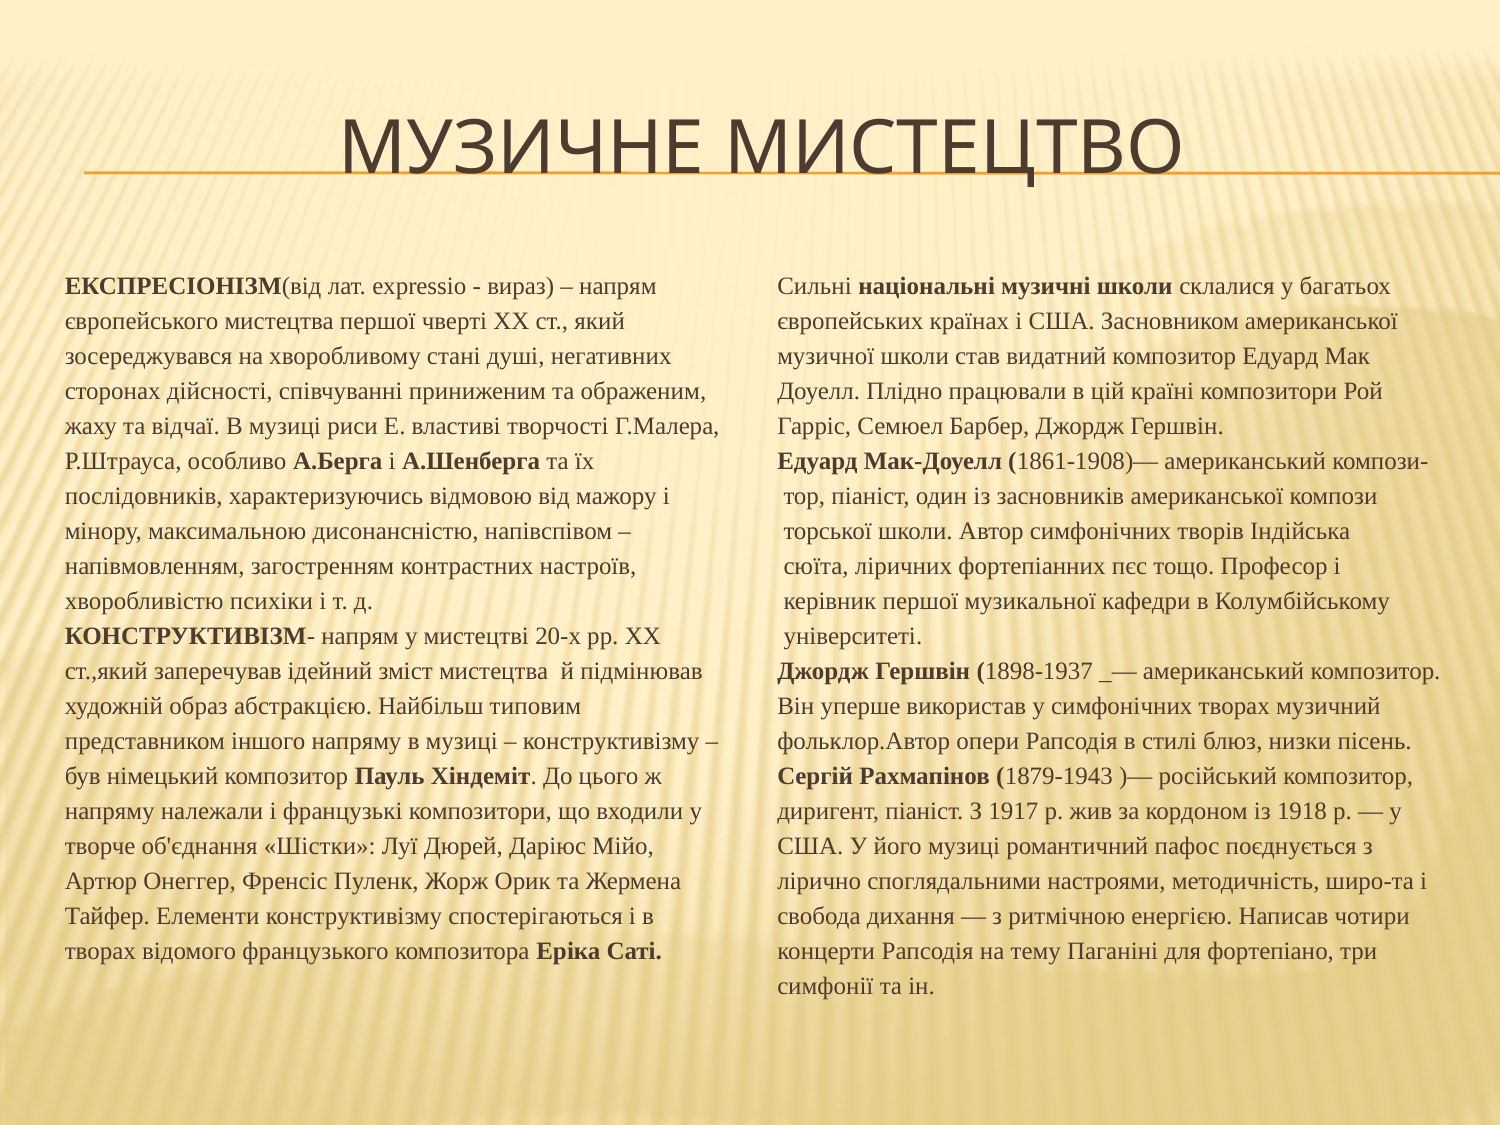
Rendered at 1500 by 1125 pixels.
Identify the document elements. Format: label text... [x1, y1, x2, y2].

list Сильні національні музичні школи склалися у багатьох європейських країнах і США. Засновником американської музичної школи став видатний композитор Едуард Мак Доуелл. Плідно працювали в цій країні композитори Рой Гарріс, Семюел Барбер, Джордж Гершвін. Едуард Мак-Доуелл (1861-1908)— американський компози- тор, піаніст, один із засновників американської компози торської школи. Автор симфонічних творів Індійська сюїта, ліричних фортепіанних пєс тощо. Професор і керівник першої музикальної кафедри в Колумбійському університеті. Джордж Гершвін (1898-1937 _— американський композитор. Він уперше використав у симфонічних творах музичний фольклор.Автор опери Рапсодія в стилі блюз, низки пісень. Сергій Рахмапінов (1879-1943 )— російський композитор, диригент, піаніст. З 1917 р. жив за кордоном із 1918 р. — у США. У його музиці романтичний пафос поєднується з лірично споглядальними настроями, методичність, широ-та і свобода дихання — з ритмічною енергією. Написав чотири концерти Рапсодія на тему Паганіні для фортепіано, три симфонії та ін. [762, 262, 1475, 1038]
list ЕКСПРЕСІОНІЗМ(від лат. expressio - вираз) – напрям європейського мистецтва першої чверті ХХ ст., який зосереджувався на хворобливому стані душі, негативних сторонах дійсності, співчуванні приниженим та ображеним, жаху та відчаї. В музиці риси Е. властиві творчості Г.Малера, Р.Штрауса, особливо А.Берга і А.Шенберга та їх послідовників, характеризуючись відмовою від мажору і мінору, максимальною дисонансністю, напівспівом – напівмовленням, загостренням контрастних настроїв, хворобливістю психіки і т. д. КОНСТРУКТИВІЗМ- напрям у мистецтві 20-х рр. XX ст.,який заперечував ідейний зміст мистецтва й підмінював художній образ абстракцією. Найбільш типовим представником іншого напряму в музиці – конструктивізму – був німецький композитор Пауль Хіндеміт. До цього ж напряму належали і французькі композитори, що входили у творче об'єднання «Шістки»: Луї Дюрей, Даріюс Мійо, Артюр Онеггер, Френсіс Пуленк, Жорж Орик та Жермена Тайфер. Елементи конструктивізму спостерігаються і в творах відомого французького композитора Еріка Саті. [50, 262, 738, 1038]
title Музичне Мистецтво [49, 75, 1475, 213]
